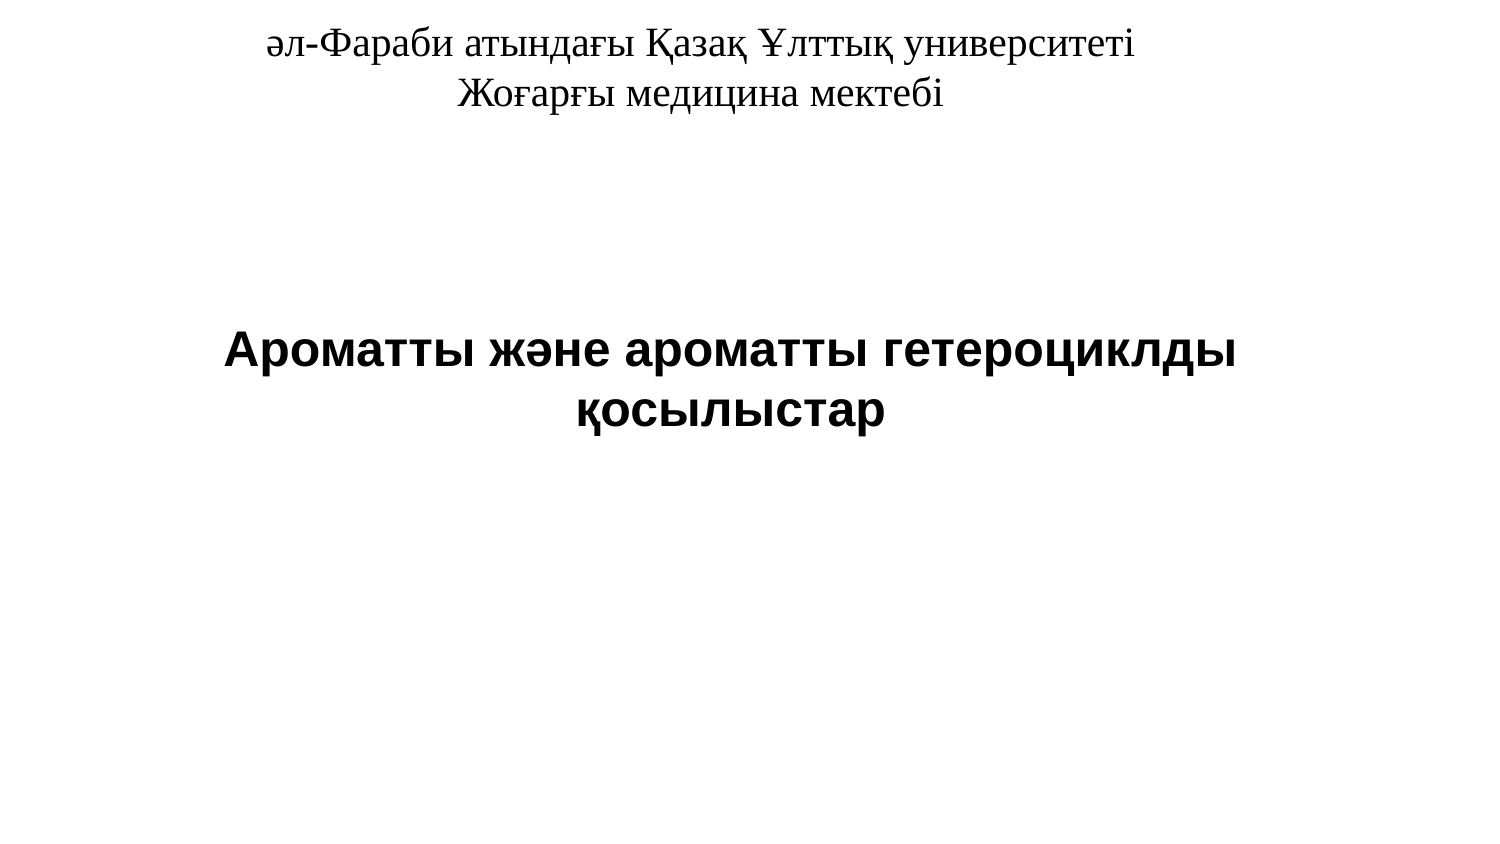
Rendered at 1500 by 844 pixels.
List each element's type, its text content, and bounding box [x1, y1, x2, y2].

text_box Ароматты және ароматты гетероциклды қосылыстар [121, 309, 1340, 367]
text_box әл-Фараби атындағы Қазақ Ұлттық университеті Жоғарғы медицина мектебі [0, 0, 1402, 225]
